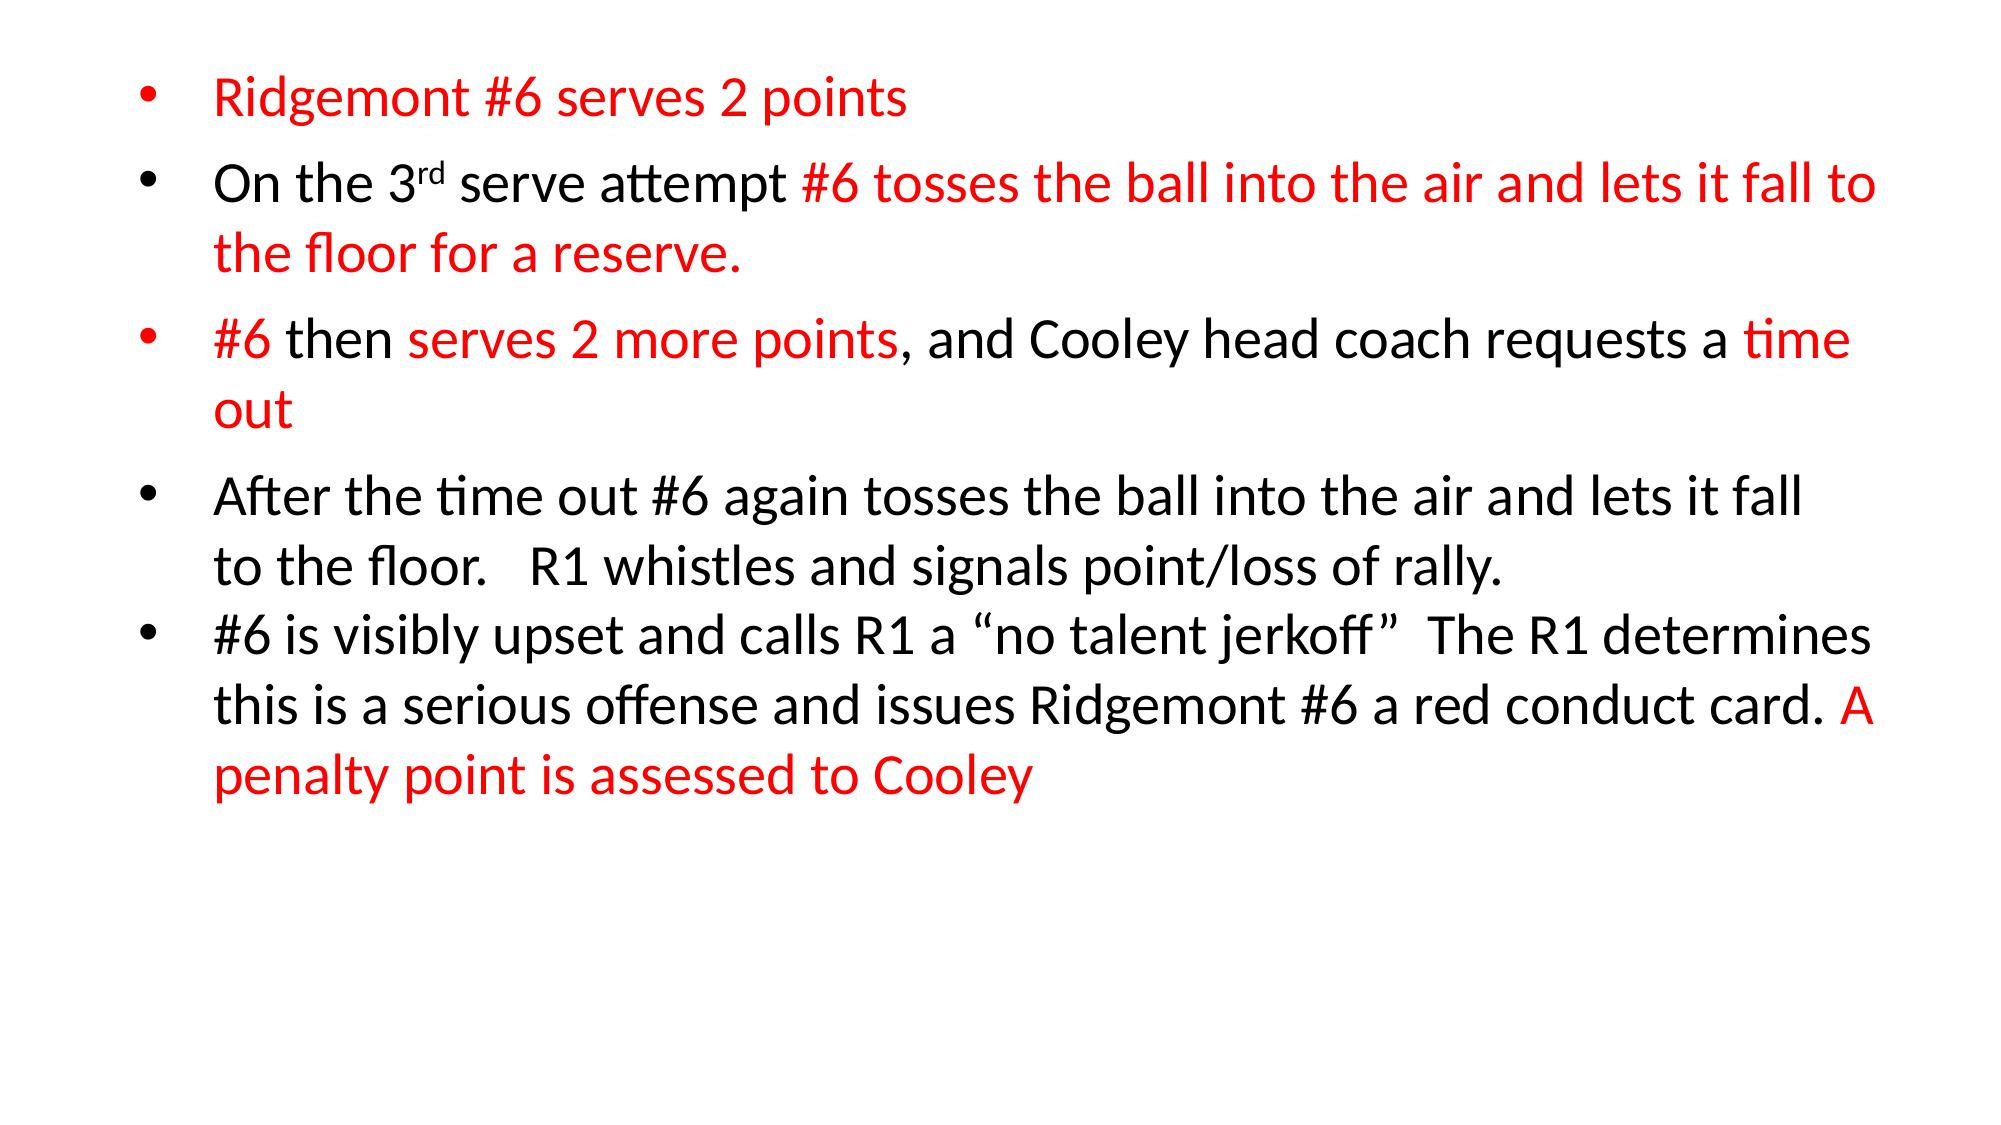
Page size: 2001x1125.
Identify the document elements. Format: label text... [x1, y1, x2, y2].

text_box #6 then serves 2 more points, and Cooley head coach requests a time out [123, 293, 1908, 448]
text_box On the 3rd serve attempt #6 tosses the ball into the air and lets it fall to the floor for a reserve. [123, 136, 1944, 292]
text_box After the time out #6 again tosses the ball into the air and lets it fall to the floor. R1 whistles and signals point/loss of rally. [123, 449, 1833, 589]
text_box #6 is visibly upset and calls R1 a “no talent jerkoff” The R1 determines this is a serious offense and issues Ridgemont #6 a red conduct card. A penalty point is assessed to Cooley [123, 589, 1974, 814]
text_box Ridgemont #6 serves 2 points [123, 50, 1077, 136]
